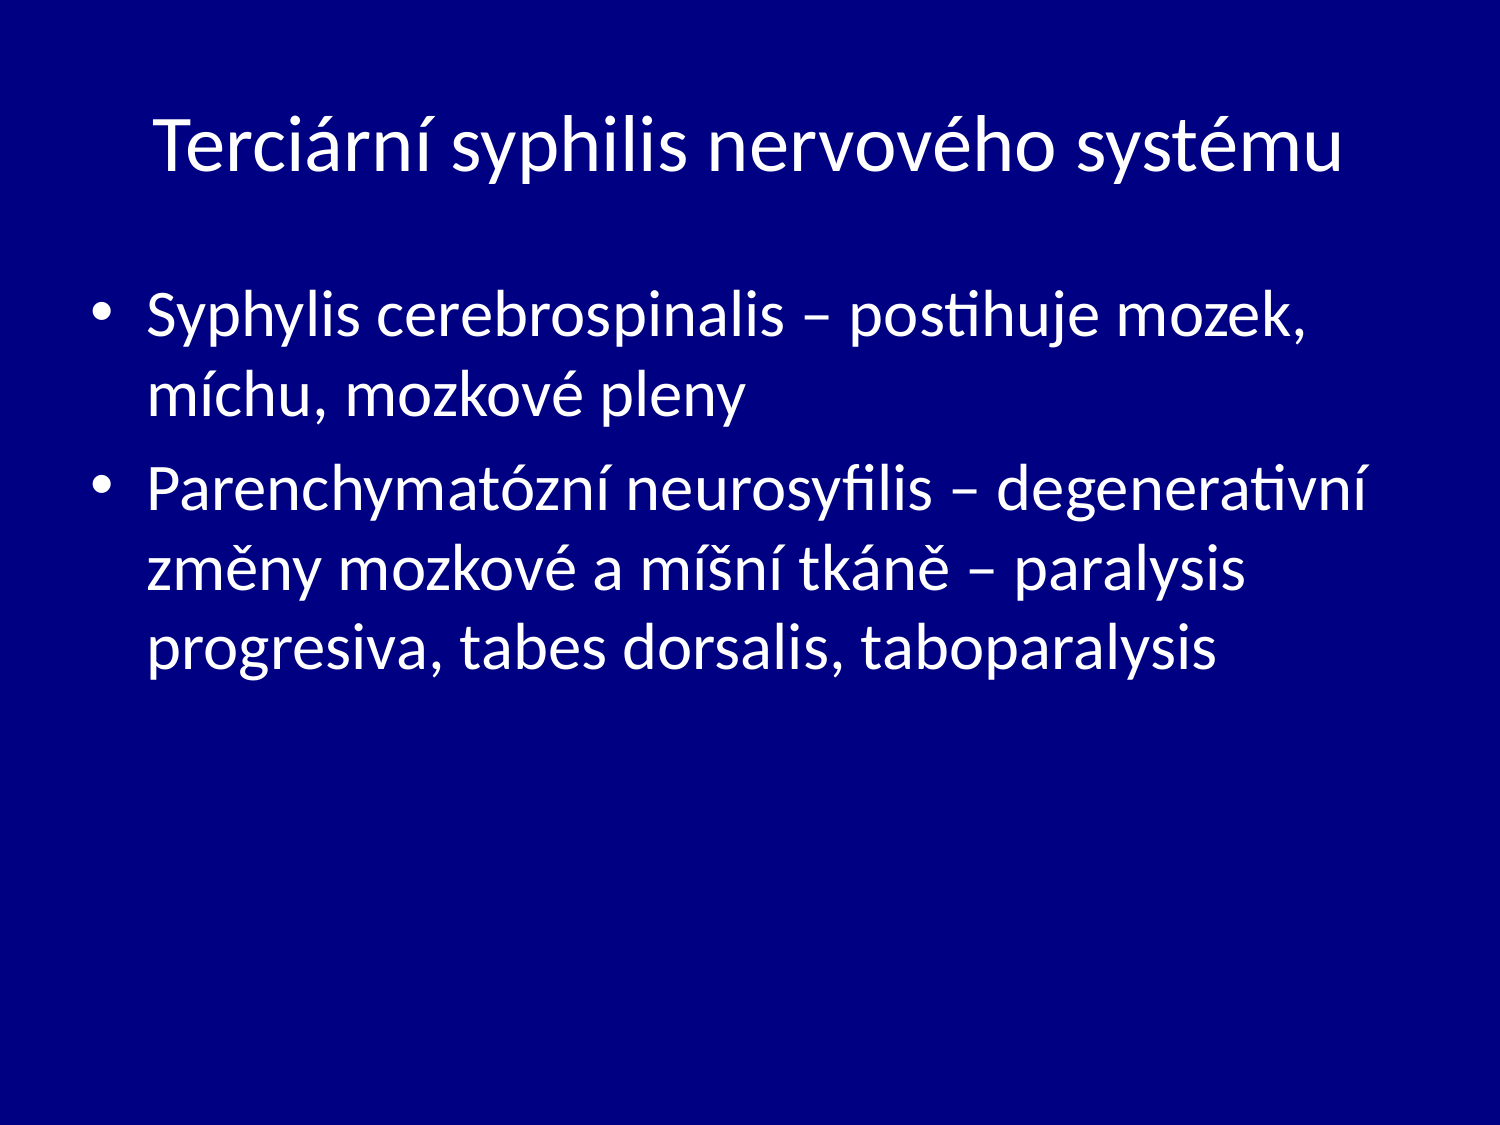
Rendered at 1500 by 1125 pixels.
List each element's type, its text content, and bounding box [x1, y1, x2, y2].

title Terciární syphilis nervového systému [75, 45, 1425, 233]
list Syphylis cerebrospinalis – postihuje mozek, míchu, mozkové pleny Parenchymatózní neurosyfilis – degenerativní změny mozkové a míšní tkáně – paralysis progresiva, tabes dorsalis, taboparalysis [75, 262, 1425, 1005]
